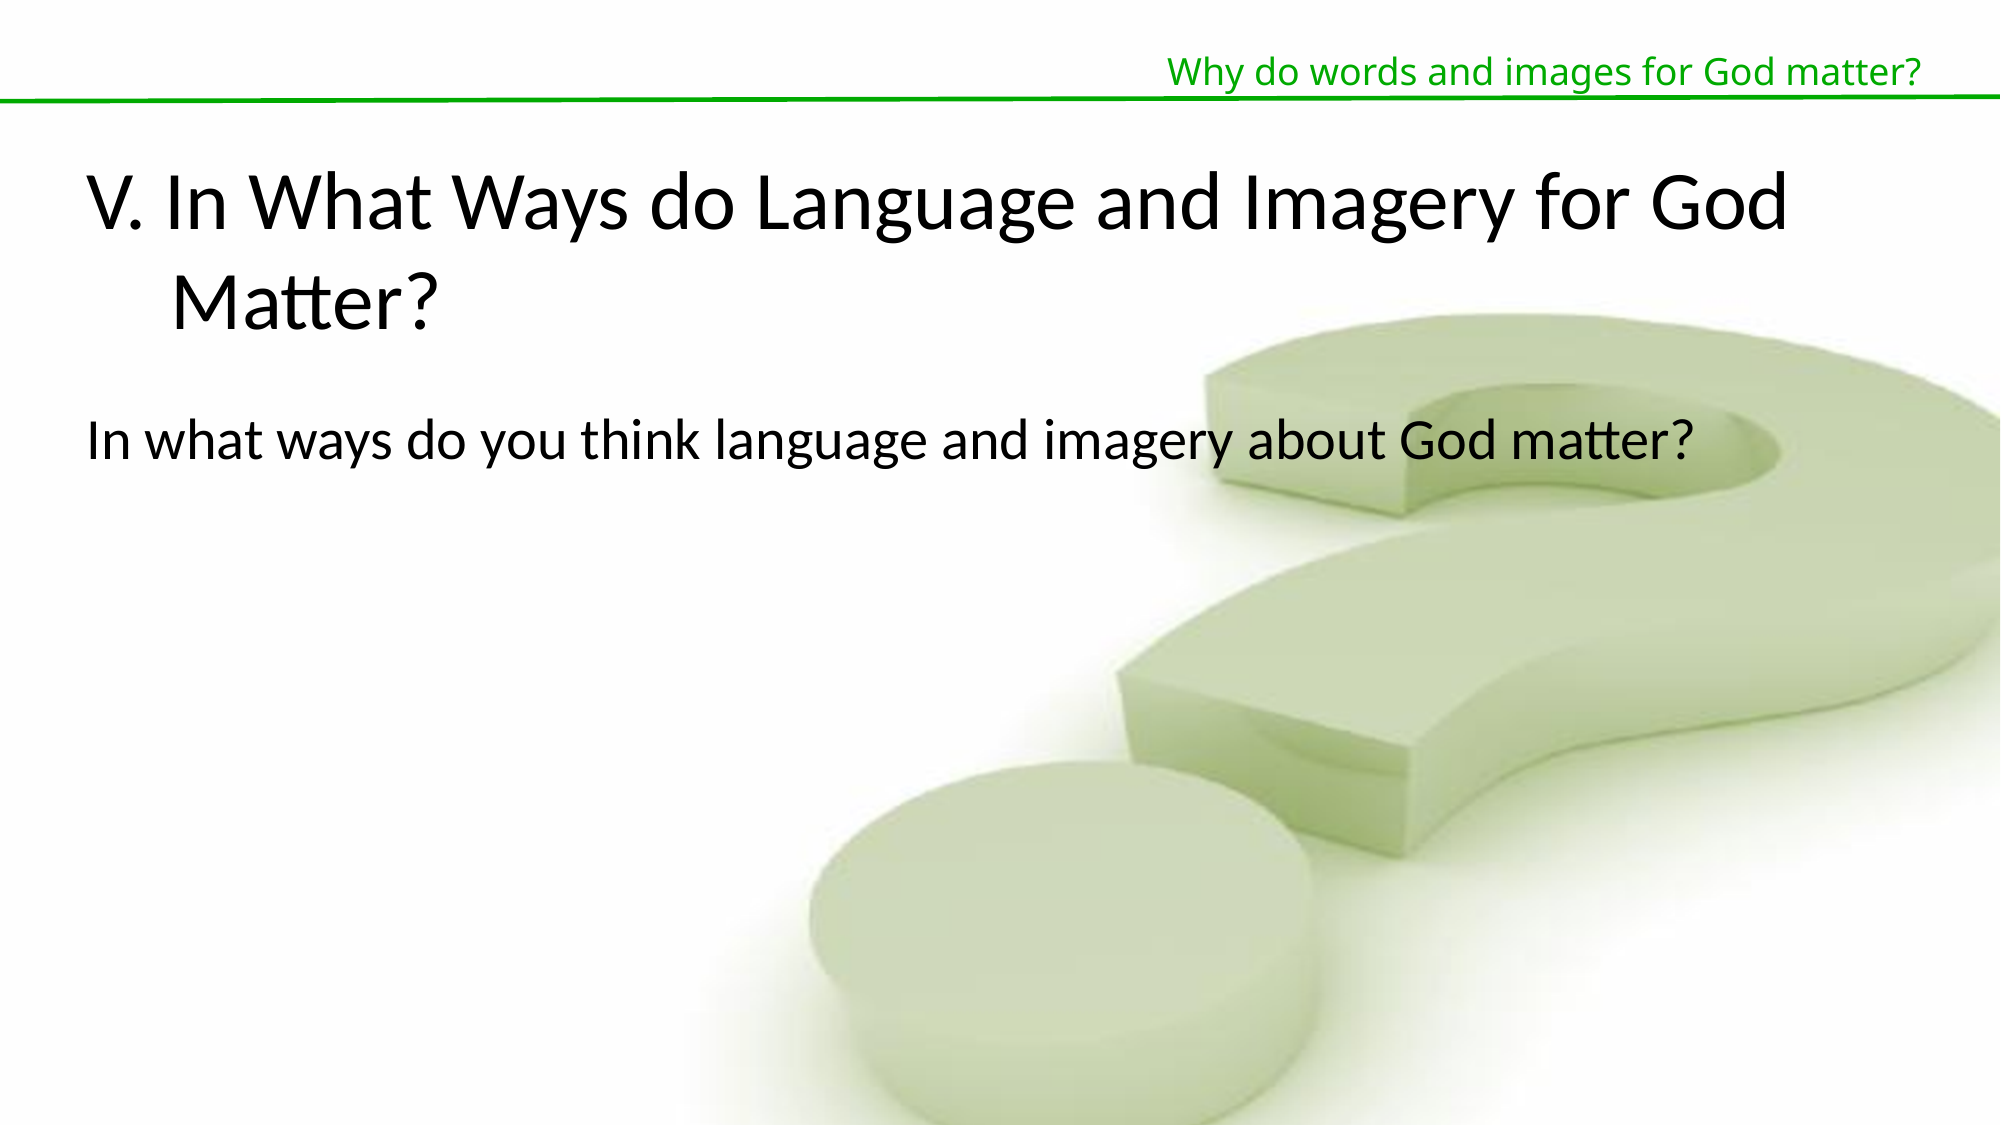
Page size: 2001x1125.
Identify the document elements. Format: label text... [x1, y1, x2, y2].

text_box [0, 96, 2000, 102]
text_box In what ways do you think language and imagery about God matter? [71, 394, 1930, 479]
text_box V. In What Ways do Language and Imagery for God Matter? [71, 139, 1930, 354]
text_box Why do words and images for God matter? [1152, 40, 2000, 96]
picture [0, 0, 2001, 1125]
